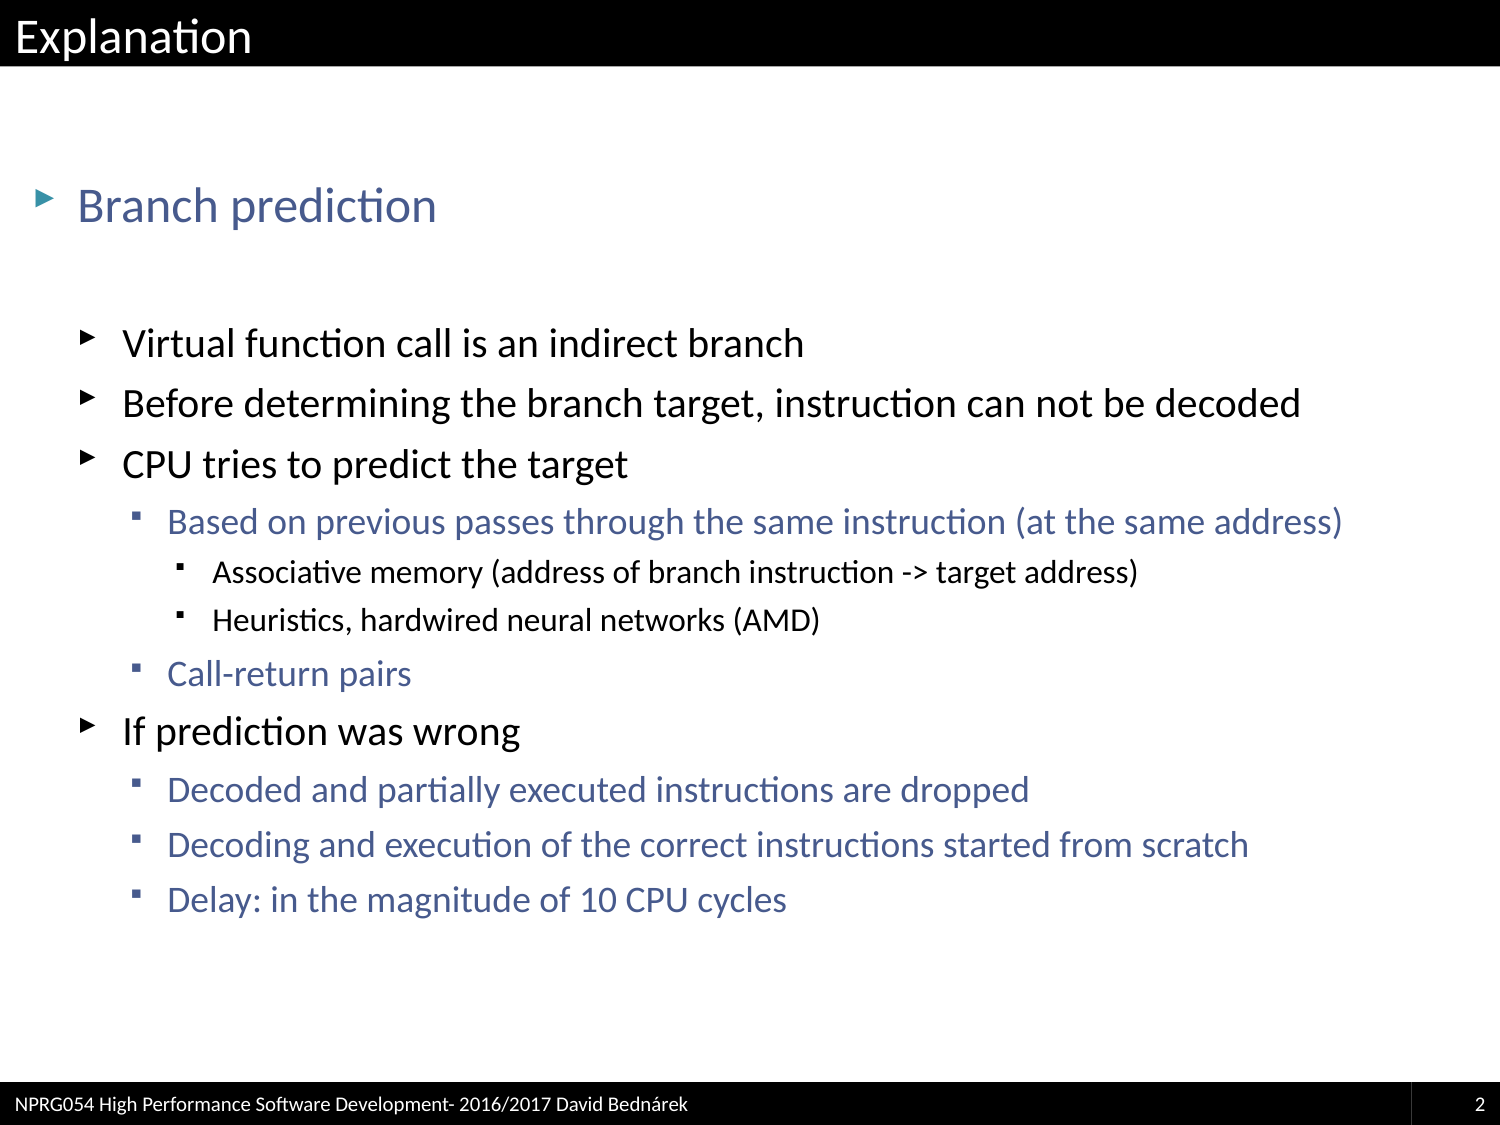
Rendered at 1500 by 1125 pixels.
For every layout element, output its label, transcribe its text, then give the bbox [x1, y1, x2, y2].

title Explanation [0, 0, 1500, 67]
slide_number 2 [1412, 1082, 1500, 1125]
list Branch prediction Virtual function call is an indirect branch Before determining the branch target, instruction can not be decoded CPU tries to predict the target Based on previous passes through the same instruction (at the same address) Associative memory (address of branch instruction -> target address) Heuristics, hardwired neural networks (AMD) Call-return pairs If prediction was wrong Decoded and partially executed instructions are dropped Decoding and execution of the correct instructions started from scratch Delay: in the magnitude of 10 CPU cycles [17, 90, 1483, 1059]
footer NPRG054 High Performance Software Development- 2016/2017 David Bednárek [0, 1082, 1412, 1125]
